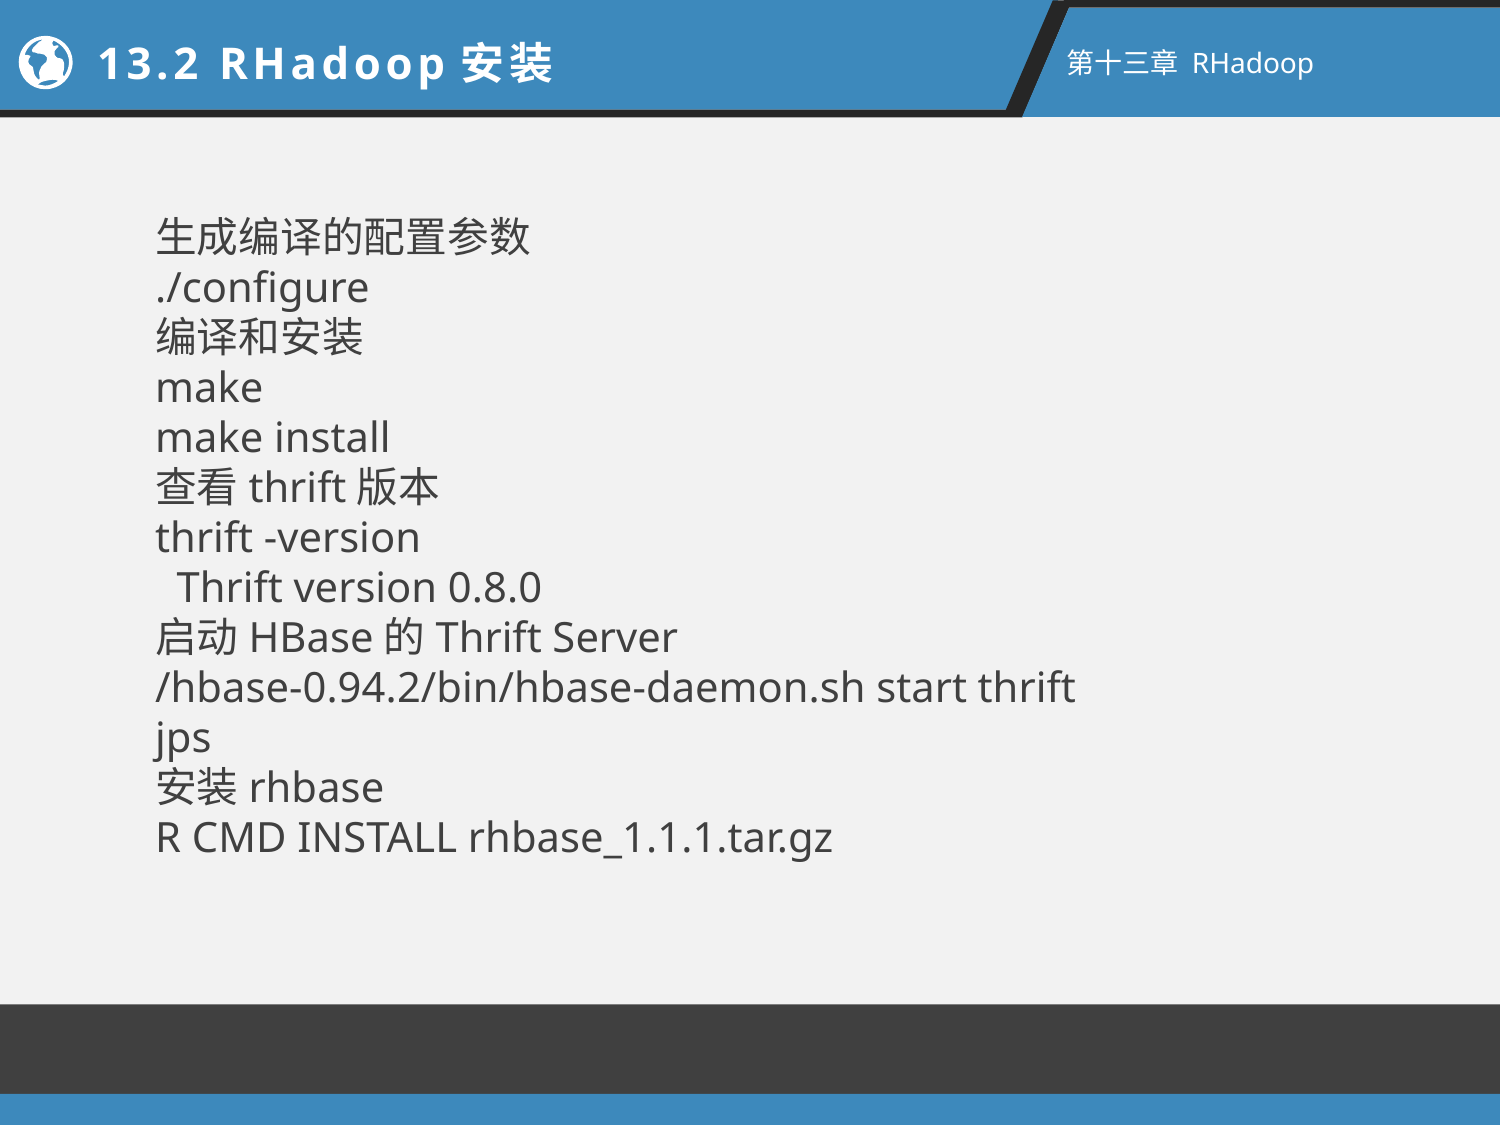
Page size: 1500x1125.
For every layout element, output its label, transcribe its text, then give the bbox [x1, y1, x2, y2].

text_box [0, 1003, 1500, 1093]
text_box [0, 1093, 1500, 1125]
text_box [0, 0, 1500, 118]
text_box 生成编译的配置参数 ./configure 编译和安装 make make install 查看thrift版本 thrift -version Thrift version 0.8.0 启动HBase的Thrift Server /hbase-0.94.2/bin/hbase-daemon.sh start thrift jps 安装rhbase R CMD INSTALL rhbase_1.1.1.tar.gz [65, 203, 1435, 969]
